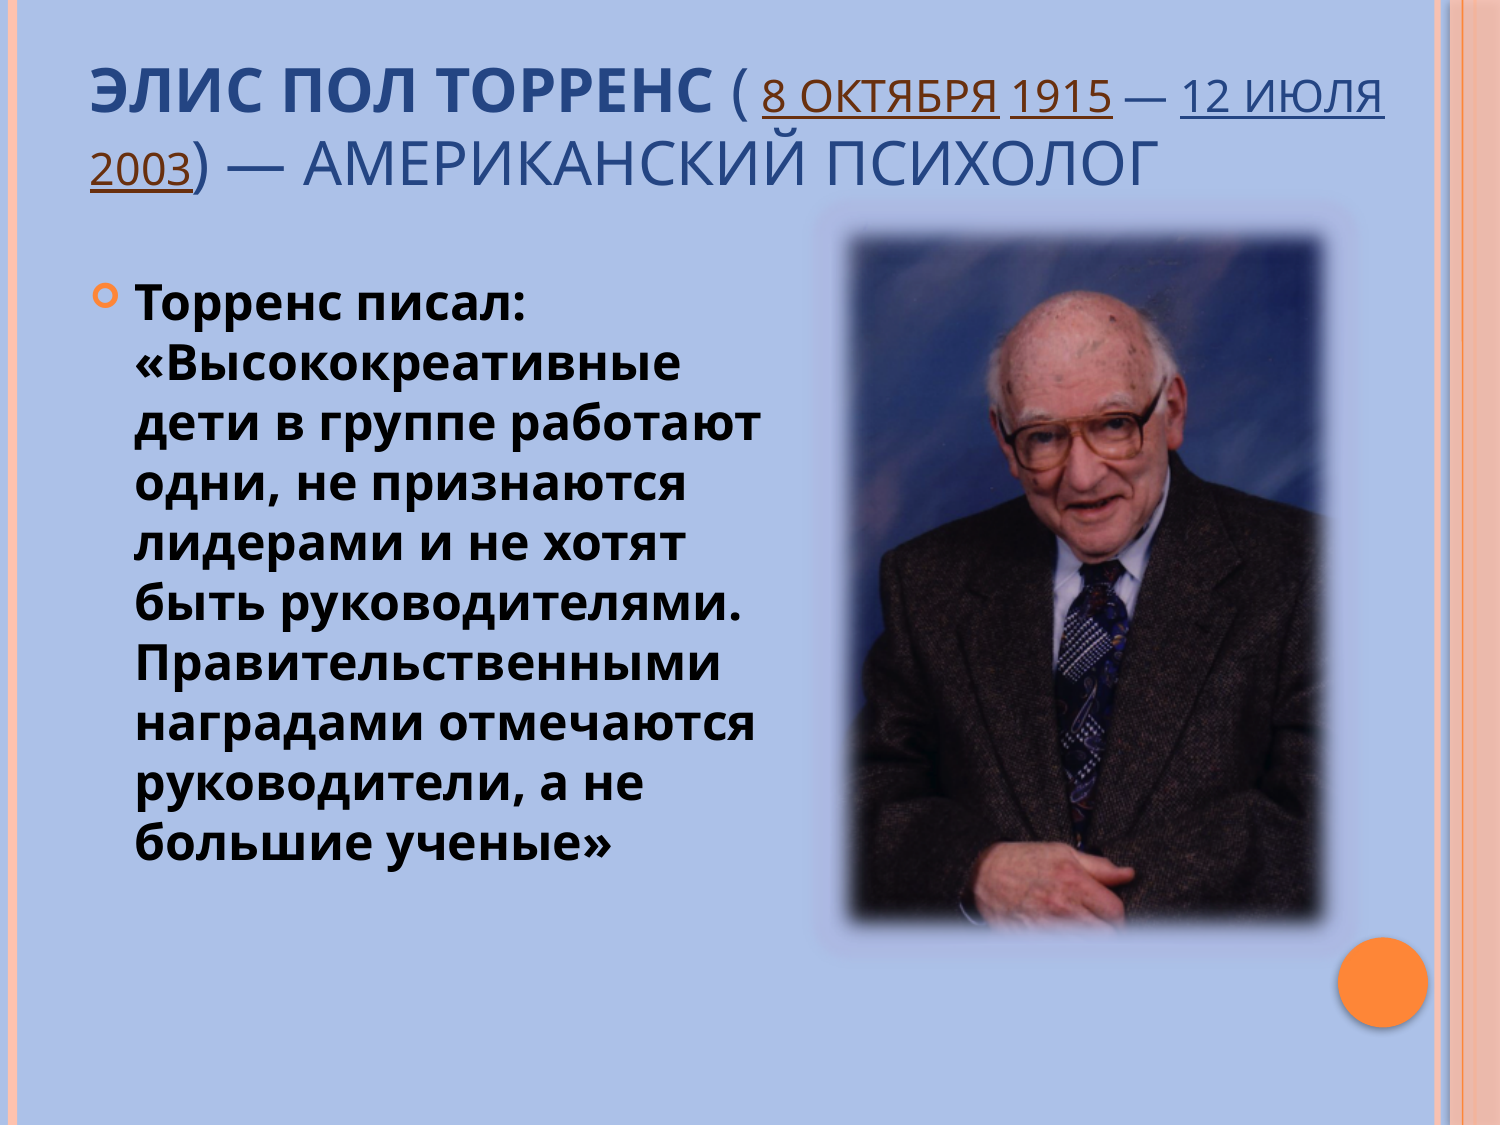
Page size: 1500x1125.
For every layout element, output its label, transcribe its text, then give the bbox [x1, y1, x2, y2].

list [796, 183, 1377, 976]
list Торренс писал: «Высококреативные дети в группе работают одни, не признаются лидерами и не хотят быть руководителями. Правительственными наградами отмечаются руководители, а не большие ученые» [75, 262, 809, 1000]
title Элис Пол Торренс ( 8 октября 1915 — 12 июля 2003) — американский психолог [75, 42, 1436, 279]
